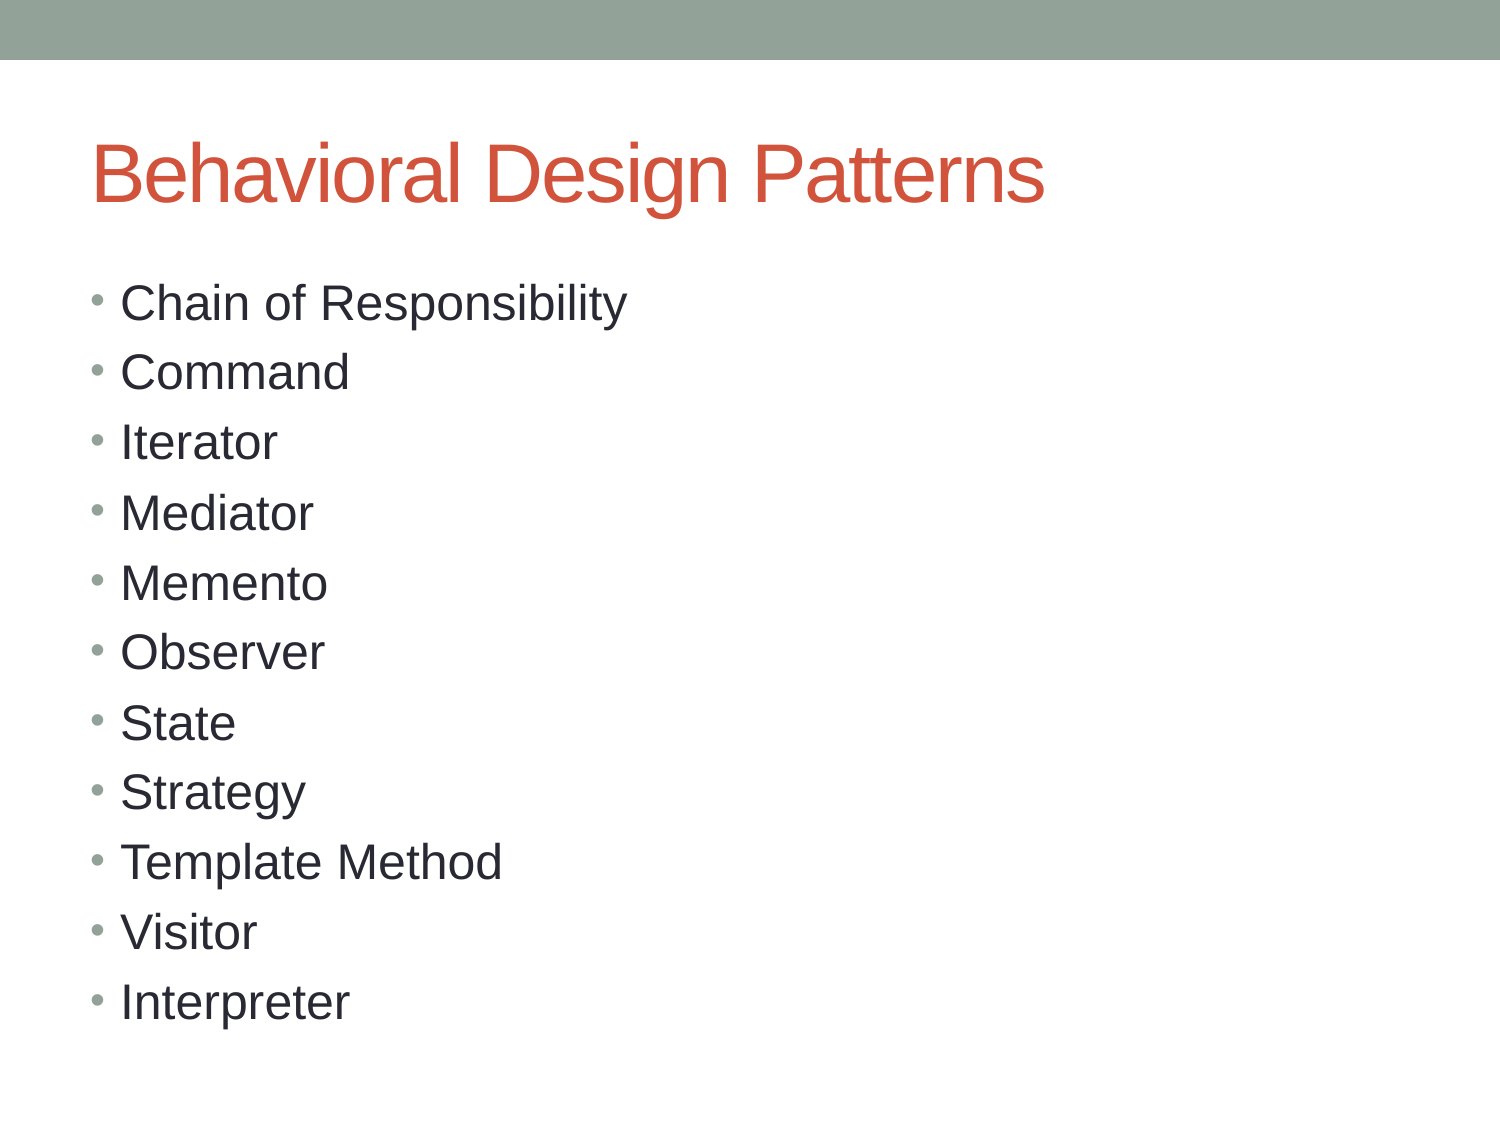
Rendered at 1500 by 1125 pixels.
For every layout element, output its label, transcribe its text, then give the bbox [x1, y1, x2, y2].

list Chain of Responsibility Command Iterator Mediator Memento Observer State Strategy Template Method Visitor Interpreter [75, 262, 1425, 1063]
title Behavioral Design Patterns [75, 87, 1425, 250]
